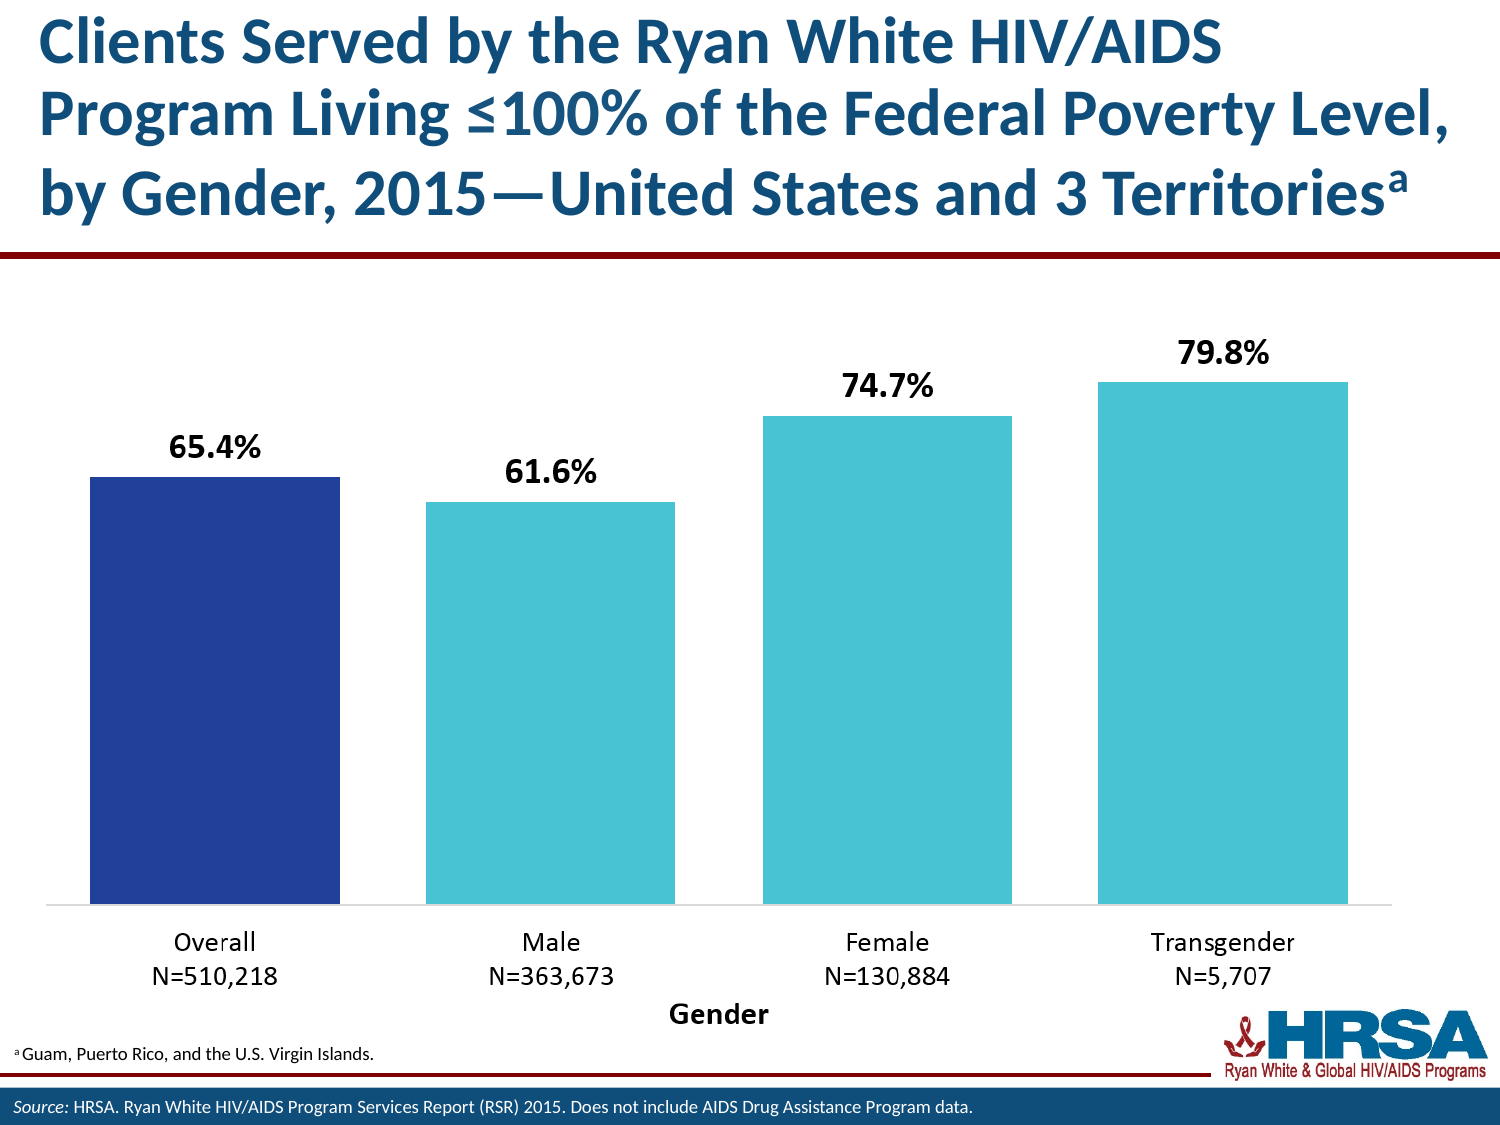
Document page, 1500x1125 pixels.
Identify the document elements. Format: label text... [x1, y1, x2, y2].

title Clients Served by the Ryan White HIV/AIDS Program Living ≤100% of the Federal Poverty Level, by Gender, 2015—United States and 3 Territoriesa [24, 24, 1475, 213]
text_box Source: HRSA. Ryan White HIV/AIDS Program Services Report (RSR) 2015. Does not include AIDS Drug Assistance Program data. [0, 1087, 1410, 1125]
picture [1373, 1026, 1413, 1051]
text_box a Guam, Puerto Rico, and the U.S. Virgin Islands. [0, 1034, 750, 1072]
picture [1454, 1027, 1462, 1041]
picture [24, 293, 1488, 1081]
picture [1344, 1022, 1361, 1031]
